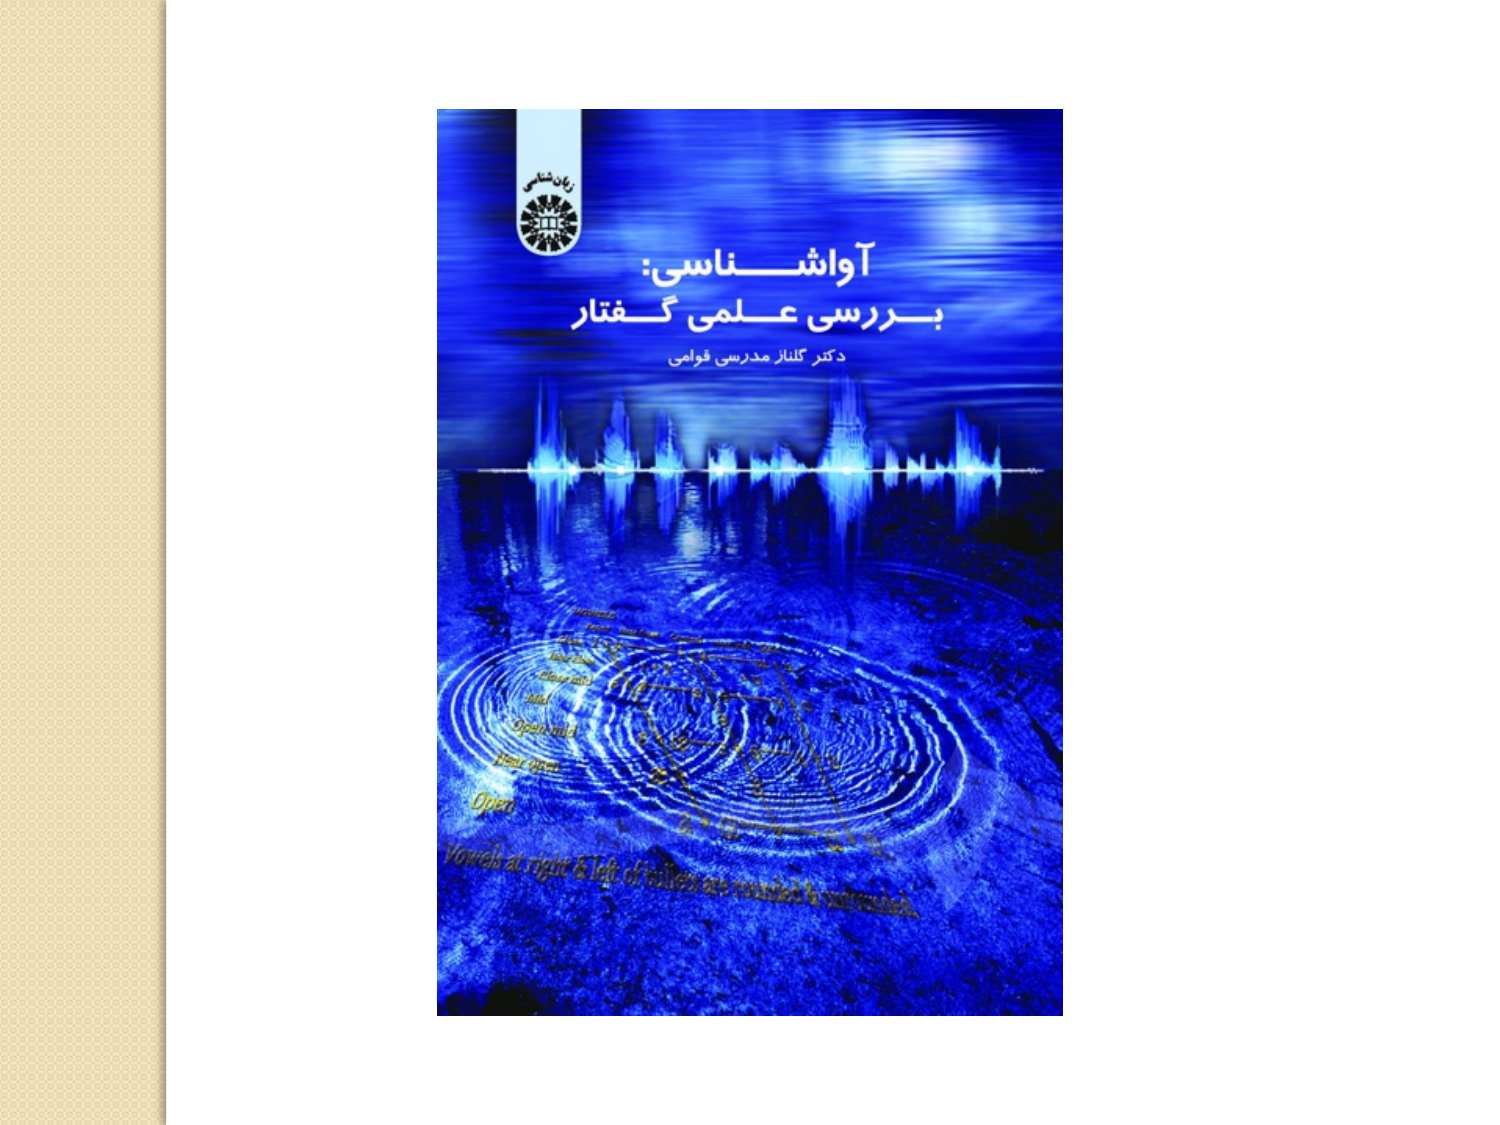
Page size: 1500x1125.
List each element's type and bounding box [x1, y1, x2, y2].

picture [437, 109, 1063, 1016]
